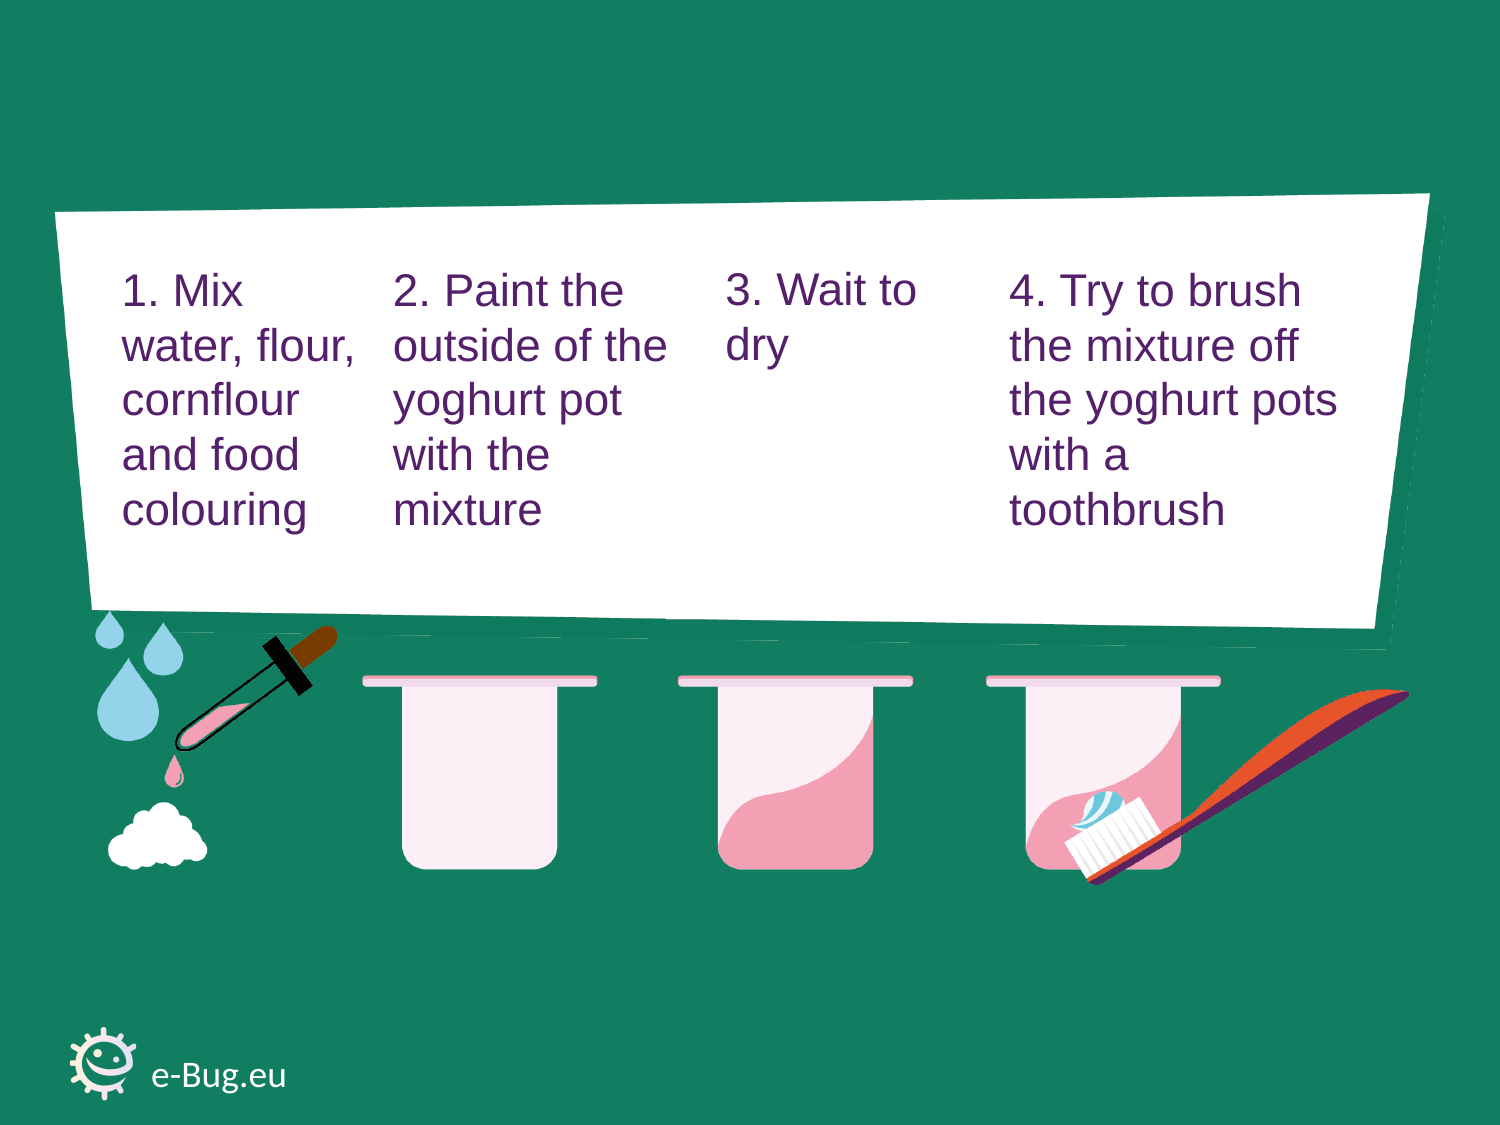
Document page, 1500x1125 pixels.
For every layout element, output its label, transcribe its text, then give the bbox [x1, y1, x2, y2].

footer e-Bug.eu [136, 1042, 643, 1103]
picture [54, 193, 1445, 885]
